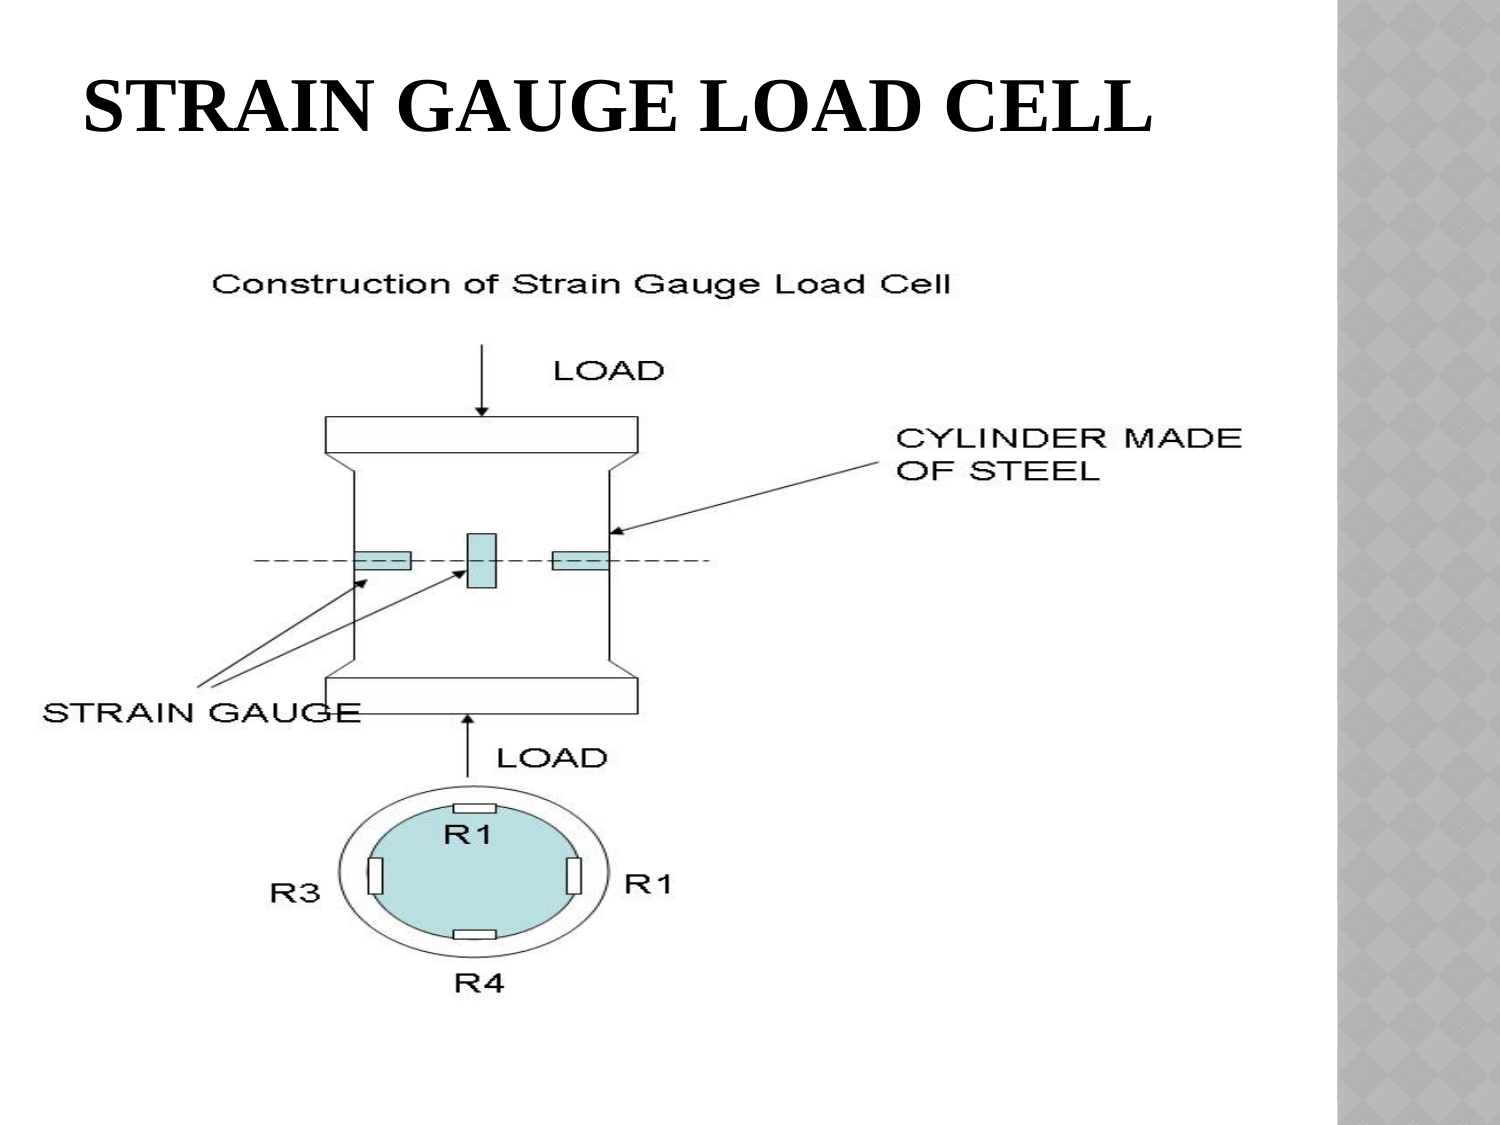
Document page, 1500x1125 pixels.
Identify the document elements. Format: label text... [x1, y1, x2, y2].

title STRAIN GAUGE LOAD CELL [75, 52, 1263, 240]
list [24, 261, 1263, 1006]
